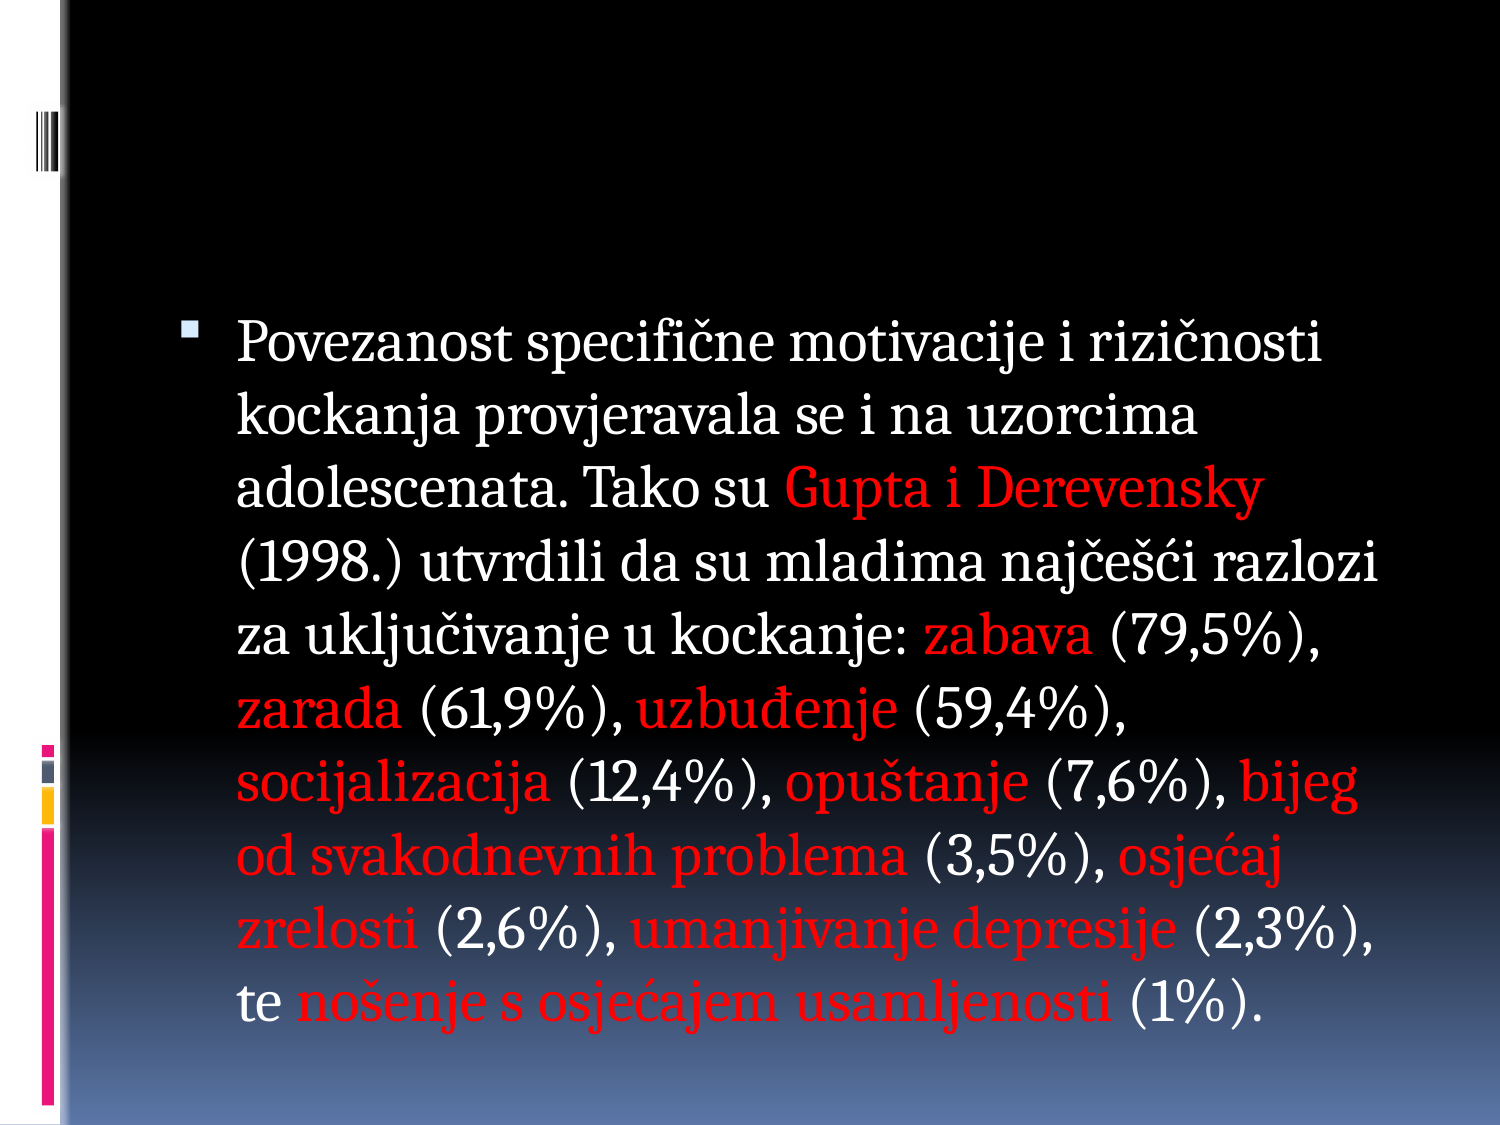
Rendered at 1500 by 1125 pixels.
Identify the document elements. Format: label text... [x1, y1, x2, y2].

list Povezanost specifične motivacije i rizičnosti kockanja provjeravala se i na uzorcima adolescenata. Tako su Gupta i Derevensky (1998.) utvrdili da su mladima najčešći razlozi za uključivanje u kockanje: zabava (79,5%), zarada (61,9%), uzbuđenje (59,4%), socijalizacija (12,4%), opuštanje (7,6%), bijeg od svakodnevnih problema (3,5%), osjećaj zrelosti (2,6%), umanjivanje depresije (2,3%), te nošenje s osjećajem usamljenosti (1%). [150, 292, 1425, 1043]
